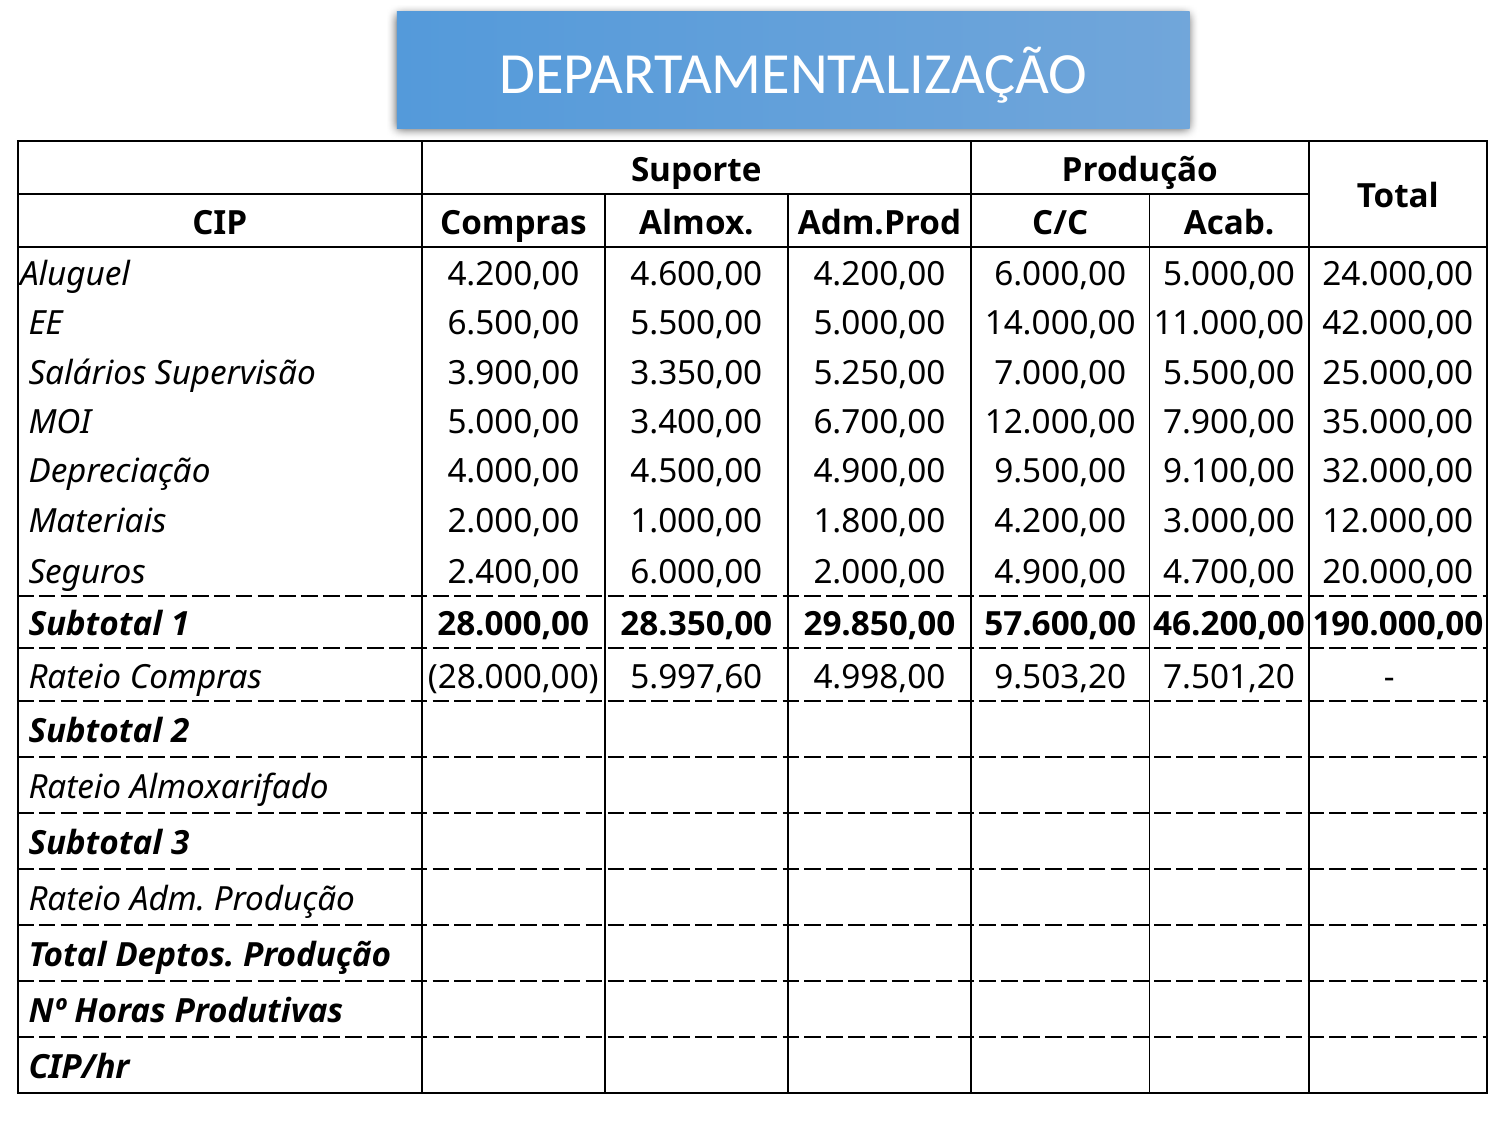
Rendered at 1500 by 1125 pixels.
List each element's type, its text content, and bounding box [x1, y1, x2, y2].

table_header Produção [972, 142, 1308, 193]
table_cell [1150, 701, 1308, 757]
table_cell [972, 813, 1149, 869]
table_cell [789, 757, 970, 813]
table_cell EE [19, 296, 421, 345]
table_cell CIP [19, 195, 421, 246]
table_cell [789, 869, 970, 925]
table_cell [1310, 1037, 1486, 1092]
table_cell MOI [19, 395, 421, 444]
table_cell - [1310, 648, 1486, 701]
table_cell [606, 813, 787, 869]
table_cell [789, 813, 970, 869]
table_cell [606, 925, 787, 981]
table_cell [423, 757, 604, 813]
table_cell 4.900,00 [972, 543, 1149, 596]
table_cell [423, 1037, 604, 1092]
table_cell [972, 981, 1149, 1037]
table_cell 3.400,00 [606, 395, 787, 444]
table_cell 57.600,00 [972, 596, 1149, 648]
table_cell [1150, 813, 1308, 869]
table_cell 4.900,00 [789, 444, 970, 494]
table_cell Rateio Almoxarifado [19, 757, 421, 813]
table_cell 14.000,00 [972, 296, 1149, 345]
table_cell [1310, 813, 1486, 869]
table_cell CIP/hr [19, 1037, 421, 1092]
table_cell Total Deptos. Produção [19, 925, 421, 981]
table_cell [972, 701, 1149, 757]
table_cell Rateio Compras [19, 648, 421, 701]
table_cell Subtotal 2 [19, 701, 421, 757]
table_cell Aluguel [19, 248, 421, 296]
table_cell 4.200,00 [789, 248, 970, 296]
table_cell Subtotal 3 [19, 813, 421, 869]
table_cell [1310, 701, 1486, 757]
table_cell [972, 1037, 1149, 1092]
table_cell Nº Horas Produtivas [19, 981, 421, 1037]
table_cell 5.500,00 [606, 296, 787, 345]
table_cell [423, 869, 604, 925]
table_cell [1150, 1037, 1308, 1092]
table_cell C/C [972, 195, 1149, 246]
table_header Suporte [423, 142, 970, 193]
table_cell [1310, 869, 1486, 925]
table_cell Seguros [19, 543, 421, 596]
table_cell 5.997,60 [606, 648, 787, 701]
table_cell 1.800,00 [789, 494, 970, 543]
table_cell [972, 757, 1149, 813]
table_cell 5.500,00 [1150, 345, 1308, 395]
table_cell 12.000,00 [972, 395, 1149, 444]
table_cell [606, 757, 787, 813]
table_cell [789, 981, 970, 1037]
table_cell 28.350,00 [606, 596, 787, 648]
text_box DEPARTAMENTALIZAÇÃO [396, 11, 1190, 129]
table_cell 25.000,00 [1310, 345, 1486, 395]
table_cell [1150, 925, 1308, 981]
table_cell 4.200,00 [972, 494, 1149, 543]
table_header [19, 142, 421, 193]
table_cell 6.500,00 [423, 296, 604, 345]
table_cell [423, 701, 604, 757]
table_cell [972, 869, 1149, 925]
table_cell 4.000,00 [423, 444, 604, 494]
table_cell 7.900,00 [1150, 395, 1308, 444]
table_cell 6.700,00 [789, 395, 970, 444]
table_cell [423, 981, 604, 1037]
table_cell 6.000,00 [972, 248, 1149, 296]
table_cell [423, 925, 604, 981]
table_cell [789, 925, 970, 981]
table_cell 4.200,00 [423, 248, 604, 296]
table_cell 9.100,00 [1150, 444, 1308, 494]
table_cell 7.000,00 [972, 345, 1149, 395]
table_cell 20.000,00 [1310, 543, 1486, 596]
table_cell 4.500,00 [606, 444, 787, 494]
table_cell [789, 1037, 970, 1092]
table_cell 3.350,00 [606, 345, 787, 395]
table_cell Acab. [1150, 195, 1308, 246]
table_cell 42.000,00 [1310, 296, 1486, 345]
table_cell 5.000,00 [789, 296, 970, 345]
table_cell 28.000,00 [423, 596, 604, 648]
table_cell 9.500,00 [972, 444, 1149, 494]
table_cell 4.998,00 [789, 648, 970, 701]
table_cell [972, 925, 1149, 981]
table_cell [606, 1037, 787, 1092]
table_cell [606, 701, 787, 757]
table_cell Depreciação [19, 444, 421, 494]
table_cell 46.200,00 [1150, 596, 1308, 648]
table_cell 35.000,00 [1310, 395, 1486, 444]
table_cell 24.000,00 [1310, 248, 1486, 296]
table_cell [606, 981, 787, 1037]
table_cell [1310, 925, 1486, 981]
table_cell [1150, 869, 1308, 925]
table_cell 2.000,00 [789, 543, 970, 596]
table_cell 12.000,00 [1310, 494, 1486, 543]
table_cell 1.000,00 [606, 494, 787, 543]
table_cell [1310, 981, 1486, 1037]
table_cell 190.000,00 [1310, 596, 1486, 648]
table_cell [423, 813, 604, 869]
table_cell Subtotal 1 [19, 596, 421, 648]
table_cell Compras [423, 195, 604, 246]
table_cell 29.850,00 [789, 596, 970, 648]
table_cell 7.501,20 [1150, 648, 1308, 701]
table_cell 9.503,20 [972, 648, 1149, 701]
table_cell Almox. [606, 195, 787, 246]
table_cell 5.250,00 [789, 345, 970, 395]
table_cell [789, 701, 970, 757]
table_cell Adm.Prod [789, 195, 970, 246]
table_cell 2.000,00 [423, 494, 604, 543]
table_cell Salários Supervisão [19, 345, 421, 395]
table_cell [606, 869, 787, 925]
table_cell 3.000,00 [1150, 494, 1308, 543]
table_cell 11.000,00 [1150, 296, 1308, 345]
table_cell 2.400,00 [423, 543, 604, 596]
table_cell 6.000,00 [606, 543, 787, 596]
table_cell [1310, 757, 1486, 813]
table_cell 3.900,00 [423, 345, 604, 395]
table_header Total [1310, 142, 1486, 246]
table_cell Rateio Adm. Produção [19, 869, 421, 925]
table_cell Materiais [19, 494, 421, 543]
table_cell 32.000,00 [1310, 444, 1486, 494]
table_cell 4.600,00 [606, 248, 787, 296]
table_cell [1150, 981, 1308, 1037]
table_cell [1150, 757, 1308, 813]
table_cell 5.000,00 [423, 395, 604, 444]
table_cell 5.000,00 [1150, 248, 1308, 296]
table_cell (28.000,00) [423, 648, 604, 701]
table_cell 4.700,00 [1150, 543, 1308, 596]
